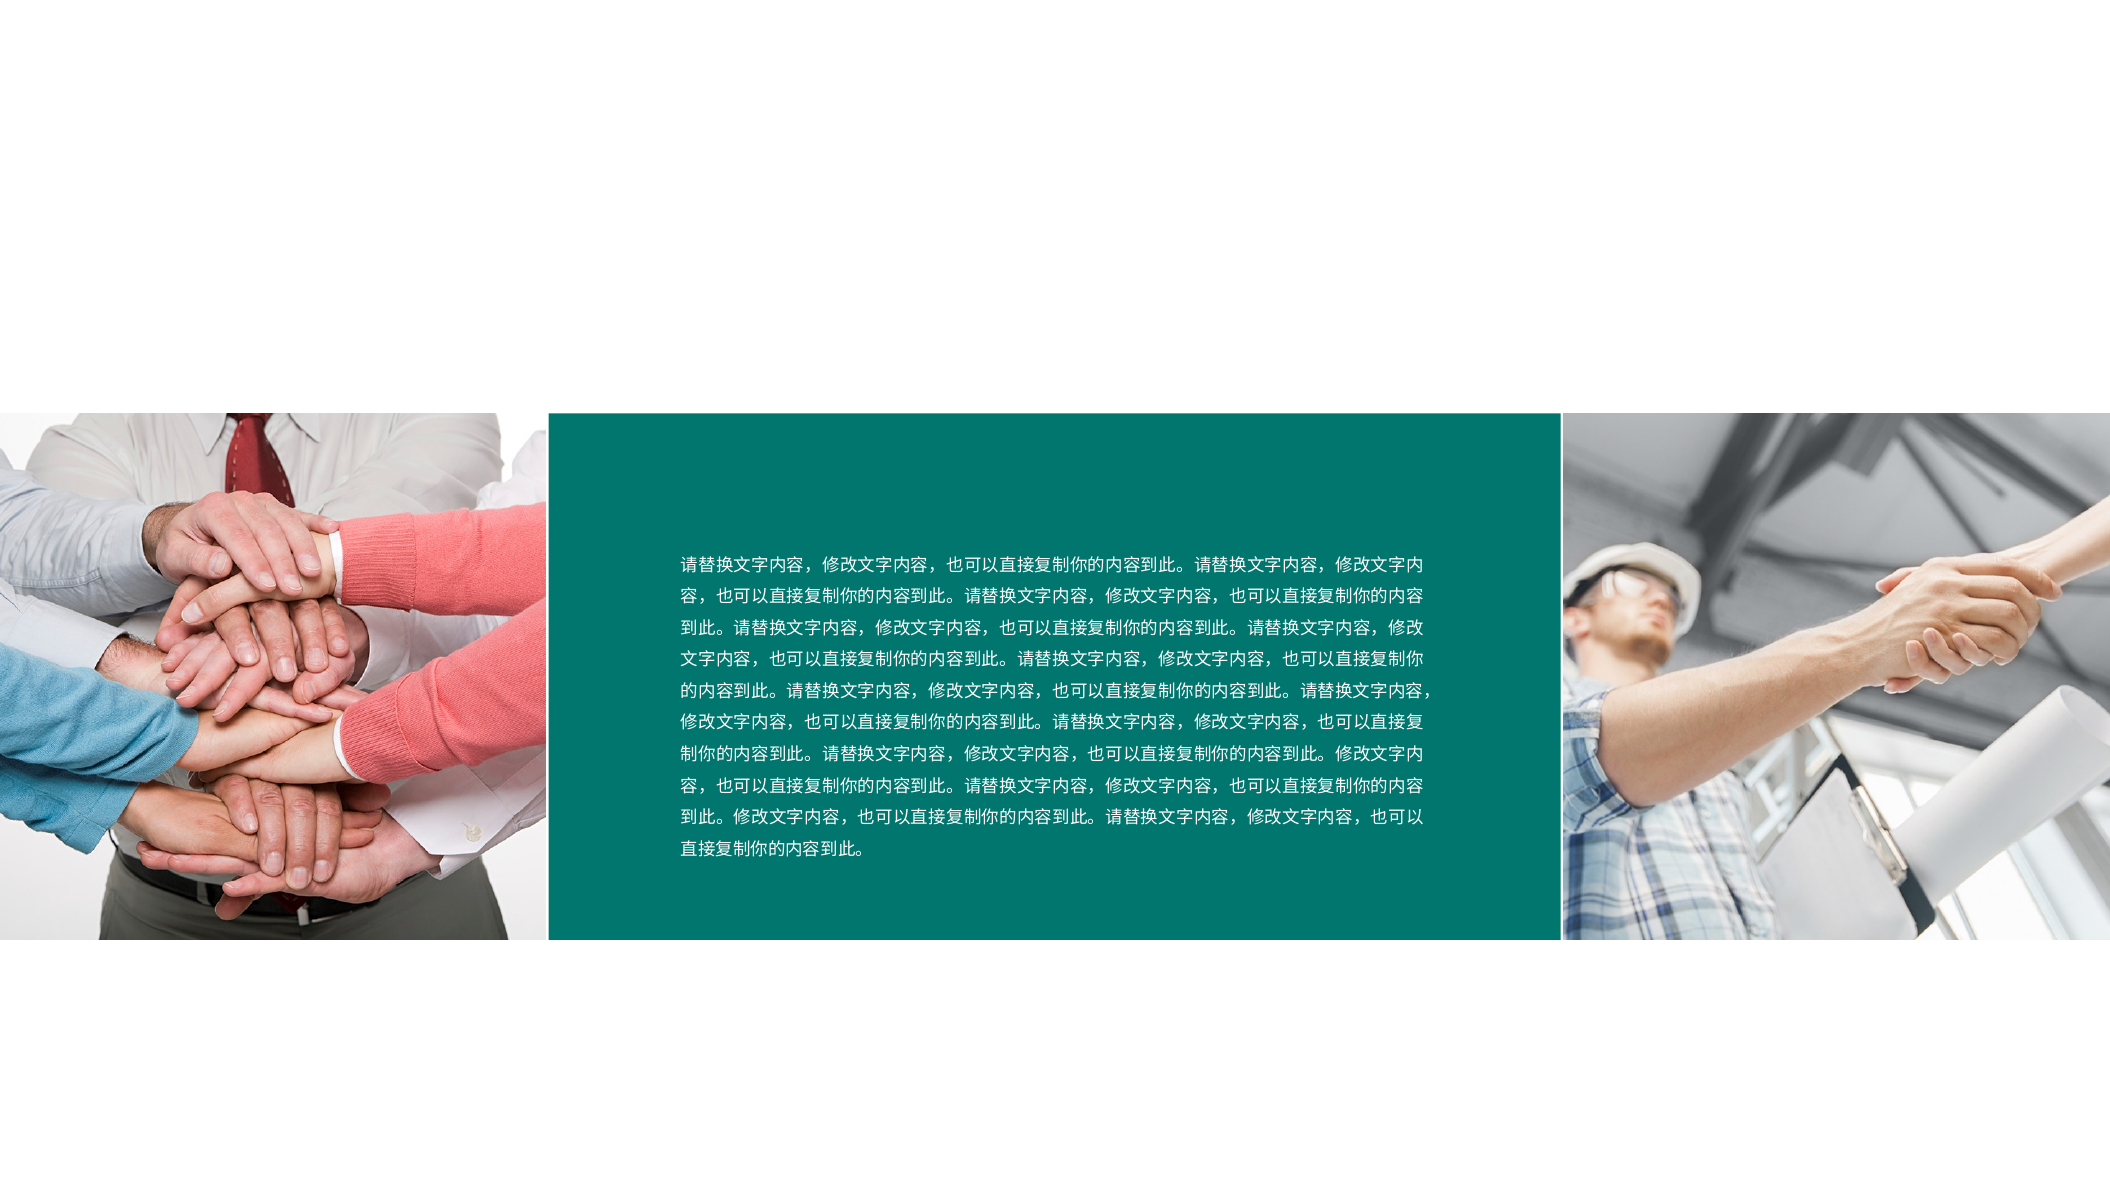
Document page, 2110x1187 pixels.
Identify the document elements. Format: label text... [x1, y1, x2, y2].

text_box [548, 412, 1562, 941]
text_box [0, 412, 547, 941]
text_box [1562, 412, 2110, 941]
text_box 请替换文字内容，修改文字内容，也可以直接复制你的内容到此。请替换文字内容，修改文字内容，也可以直接复制你的内容到此。请替换文字内容，修改文字内容，也可以直接复制你的内容到此。请替换文字内容，修改文字内容，也可以直接复制你的内容到此。请替换文字内容，修改文字内容，也可以直接复制你的内容到此。请替换文字内容，修改文字内容，也可以直接复制你的内容到此。请替换文字内容，修改文字内容，也可以直接复制你的内容到此。请替换文字内容，修改文字内容，也可以直接复制你的内容到此。请替换文字内容，修改文字内容，也可以直接复制你的内容到此。请替换文字内容，修改文字内容，也可以直接复制你的内容到此。修改文字内容，也可以直接复制你的内容到此。请替换文字内容，修改文字内容，也可以直接复制你的内容到此。修改文字内容，也可以直接复制你的内容到此。请替换文字内容，修改文字内容，也可以直接复制你的内容到此。 [680, 542, 1425, 859]
